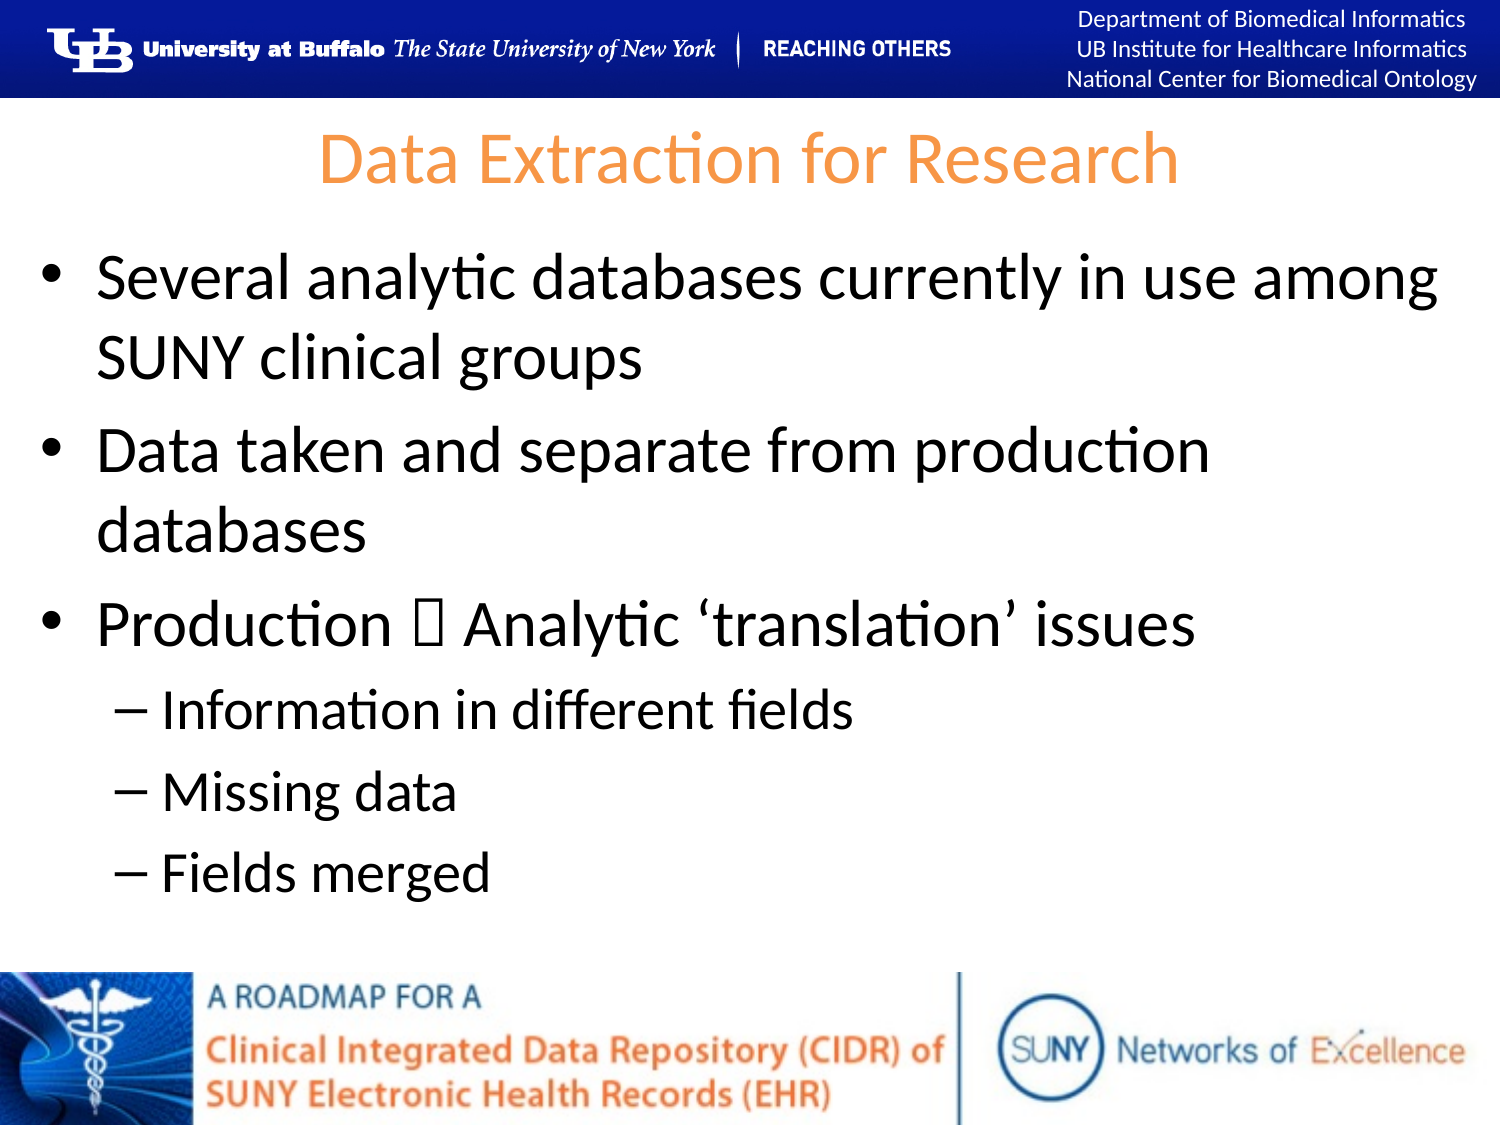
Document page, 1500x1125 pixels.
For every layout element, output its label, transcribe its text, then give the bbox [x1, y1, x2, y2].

picture [0, 0, 1500, 98]
list Several analytic databases currently in use among SUNY clinical groups Data taken and separate from production databases Production  Analytic ‘translation’ issues Information in different fields Missing data Fields merged [24, 224, 1475, 963]
title Data Extraction for Research [0, 100, 1500, 225]
picture [0, 972, 1500, 1125]
